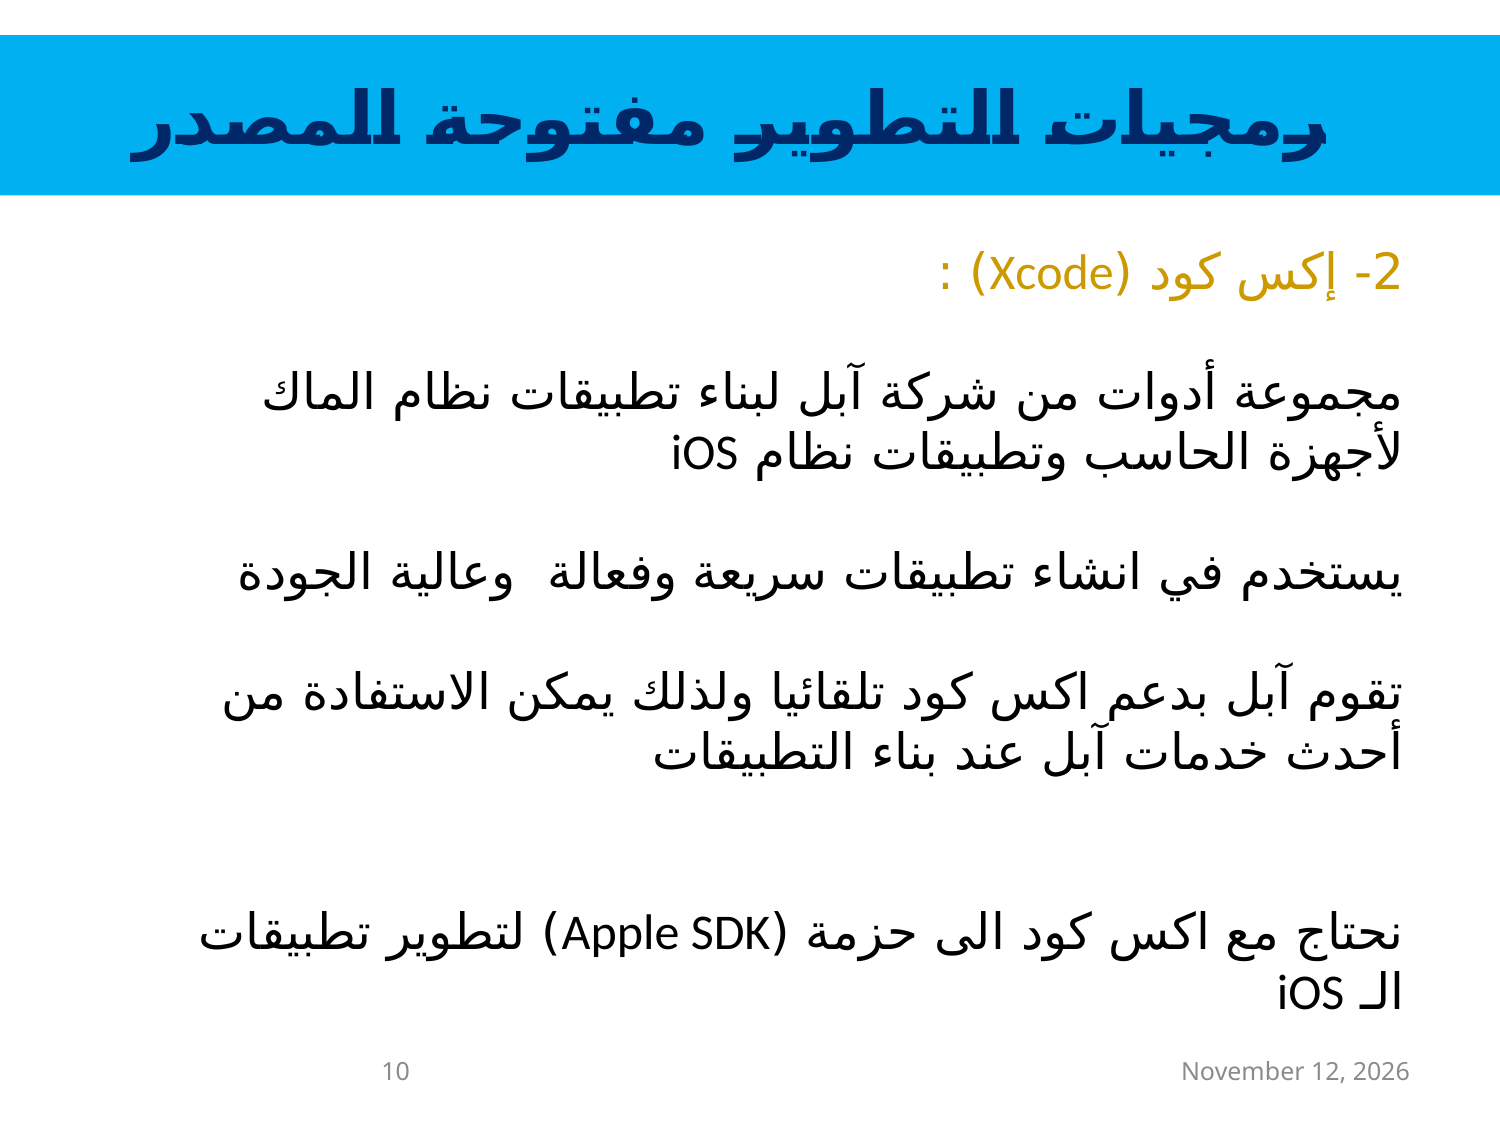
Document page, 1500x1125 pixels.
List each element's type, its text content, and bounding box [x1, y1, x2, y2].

text_box برمجيات التطوير مفتوحة المصدر [0, 35, 1500, 196]
text_box 2- إكس كود (Xcode) : مجموعة أدوات من شركة آبل لبناء تطبيقات نظام الماك لأجهزة الحاسب وتطبيقات نظام iOS يستخدم في انشاء تطبيقات سريعة وفعالة وعالية الجودة تقوم آبل بدعم اكس كود تلقائيا ولذلك يمكن الاستفادة من أحدث خدمات آبل عند بناء التطبيقات نحتاج مع اكس كود الى حزمة (Apple SDK) لتطوير تطبيقات الـ iOS [147, 231, 1420, 1027]
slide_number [1074, 1042, 1425, 1103]
slide_number 10 [75, 1042, 425, 1103]
